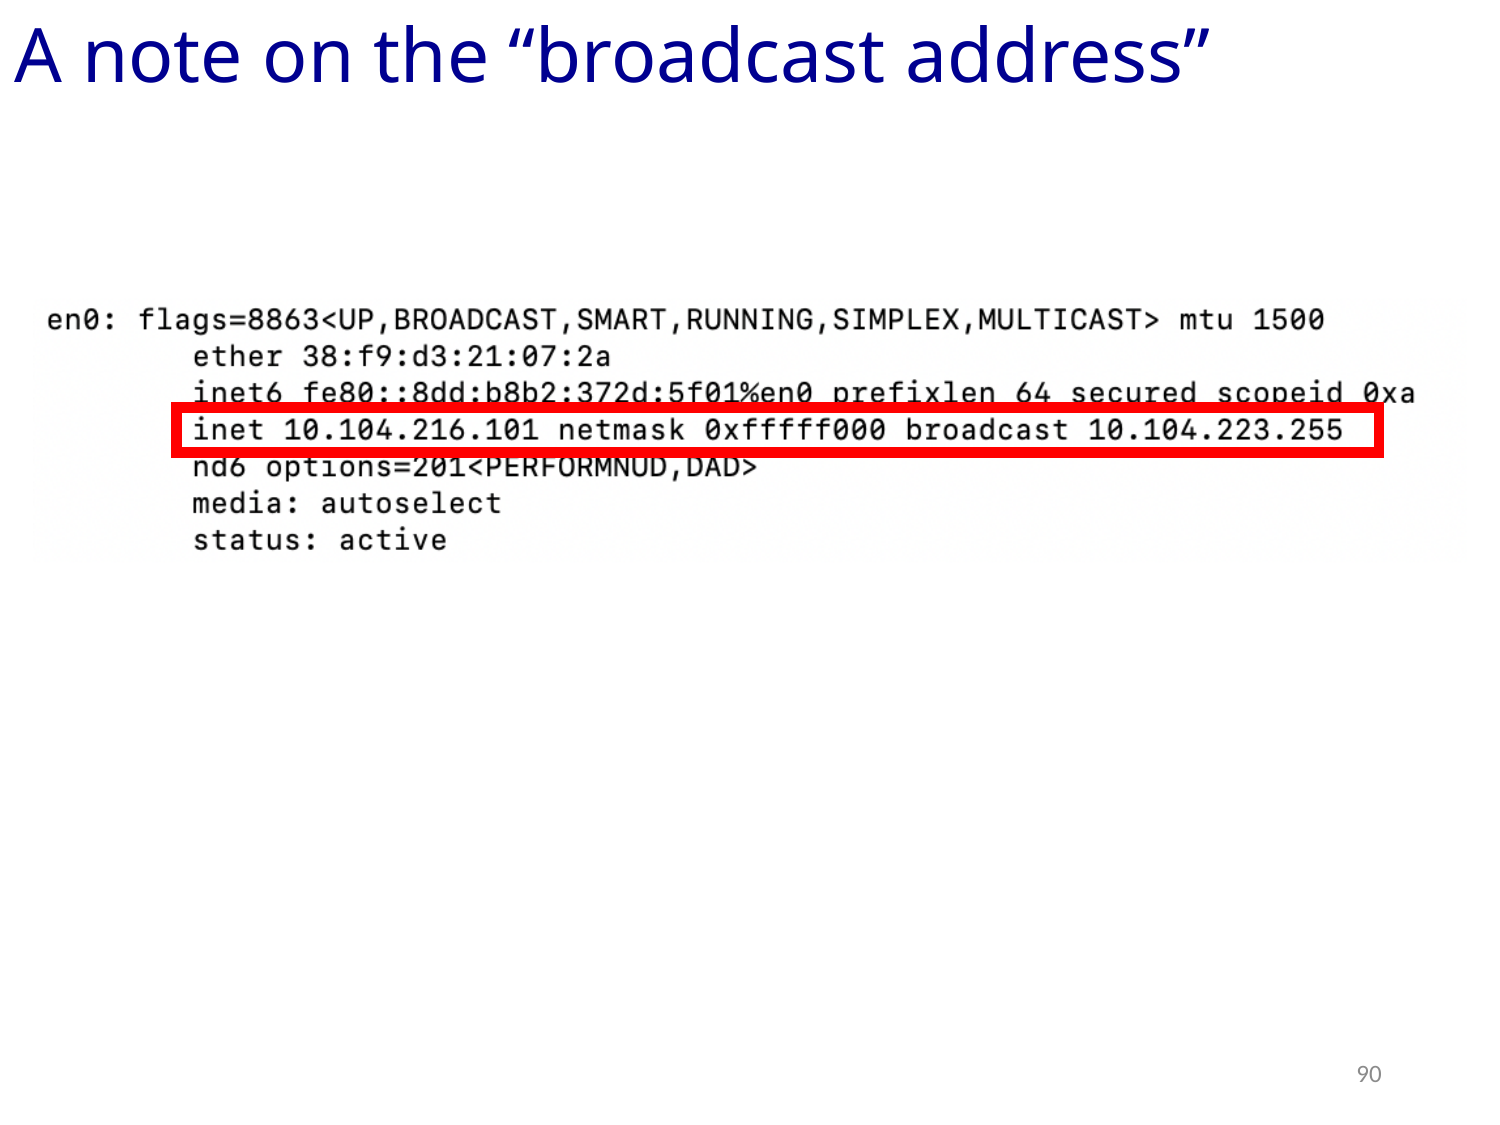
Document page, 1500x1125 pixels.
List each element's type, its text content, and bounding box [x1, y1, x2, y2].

picture [33, 298, 1467, 563]
text_box A note on the “broadcast address” [0, 0, 1500, 106]
slide_number 90 [1059, 1042, 1397, 1103]
